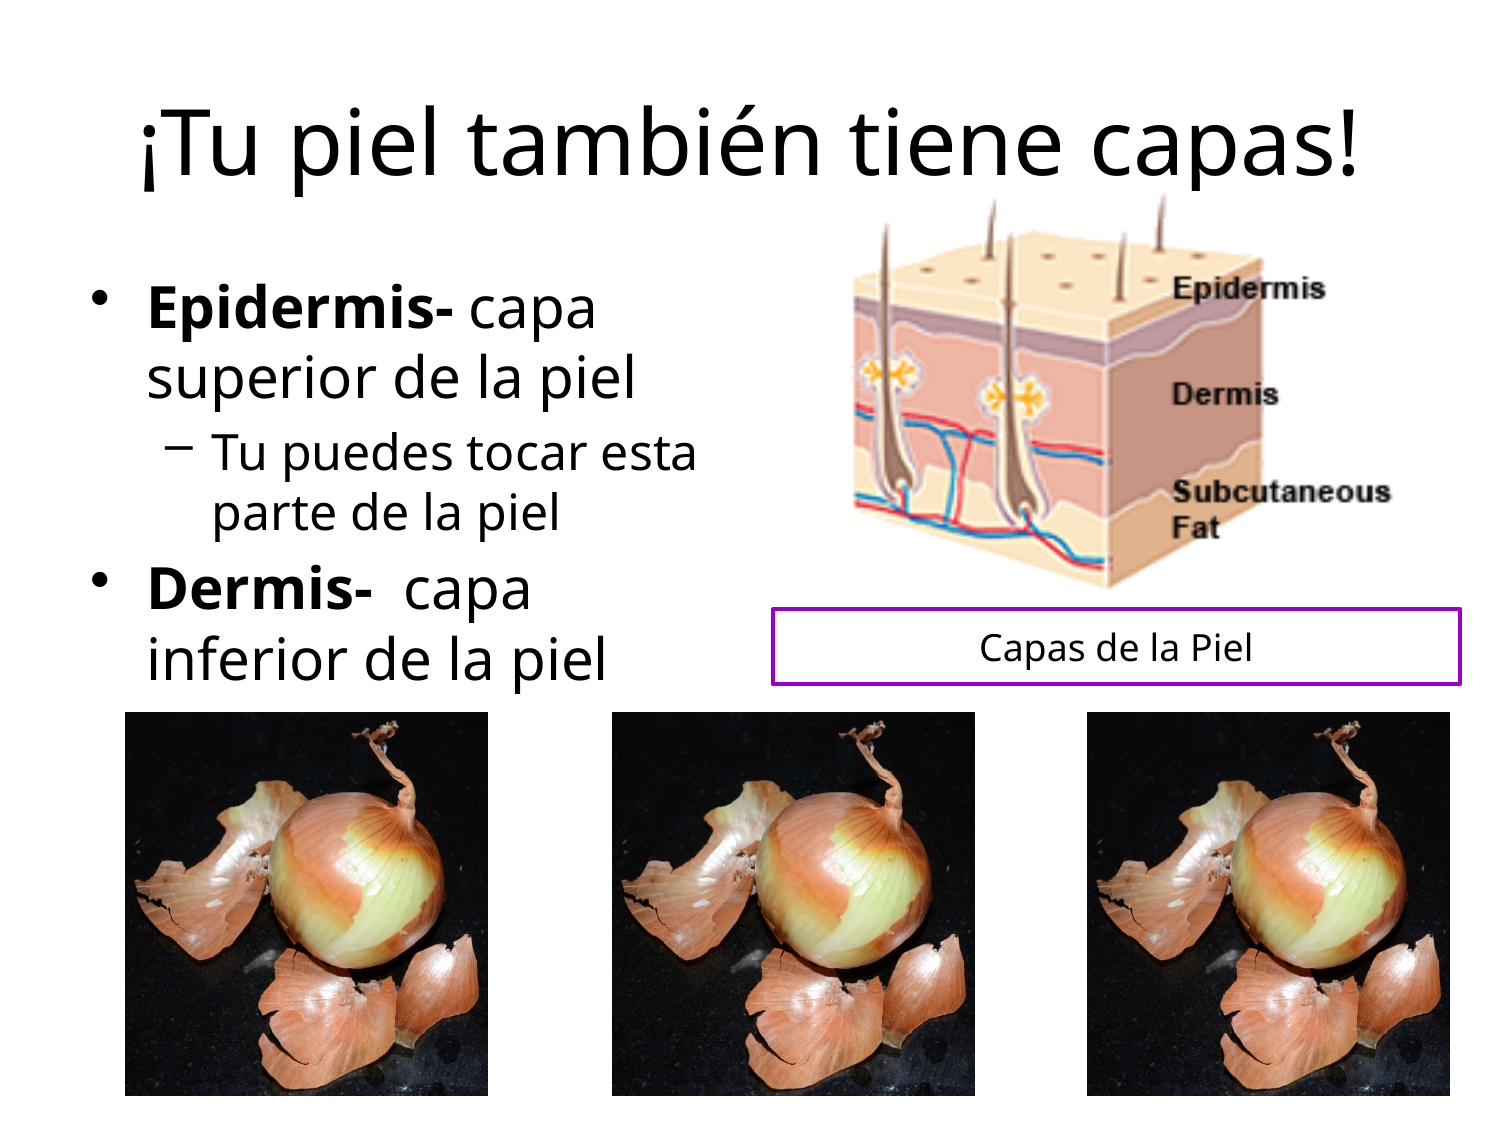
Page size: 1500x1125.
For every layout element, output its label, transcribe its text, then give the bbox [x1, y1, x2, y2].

text_box Capas de la Piel [771, 607, 844, 686]
picture [612, 712, 976, 1096]
picture [849, 191, 1407, 688]
picture [124, 712, 488, 1096]
picture [1087, 712, 1451, 1096]
title ¡Tu piel también tiene capas! [74, 44, 1426, 233]
list Epidermis- capa superior de la piel Tu puedes tocar esta parte de la piel Dermis- capa inferior de la piel [74, 262, 738, 1006]
text_box Capas de la Piel [1410, 607, 1462, 686]
